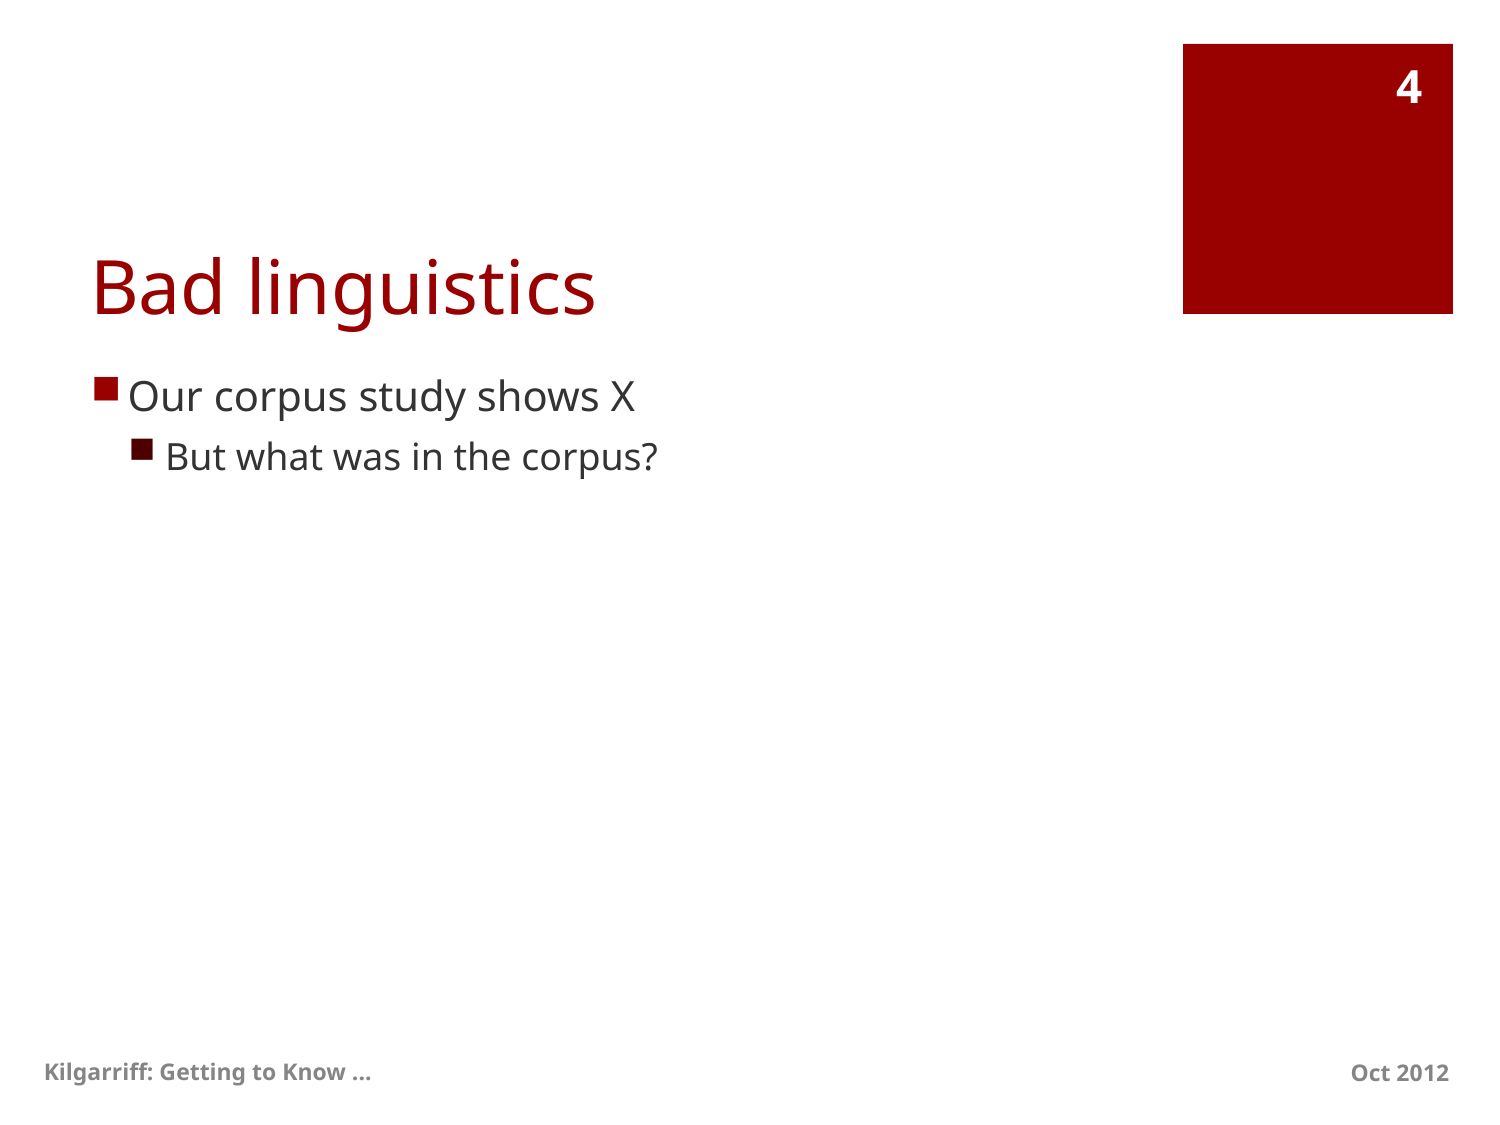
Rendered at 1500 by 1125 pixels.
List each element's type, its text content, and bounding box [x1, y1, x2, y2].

footer Kilgarriff: Getting to Know ... [28, 1042, 1015, 1103]
title Bad linguistics [75, 149, 1143, 338]
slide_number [1183, 1042, 1471, 1103]
slide_number 4 [1354, 59, 1438, 120]
list Our corpus study shows X But what was in the corpus? [75, 362, 1143, 1005]
